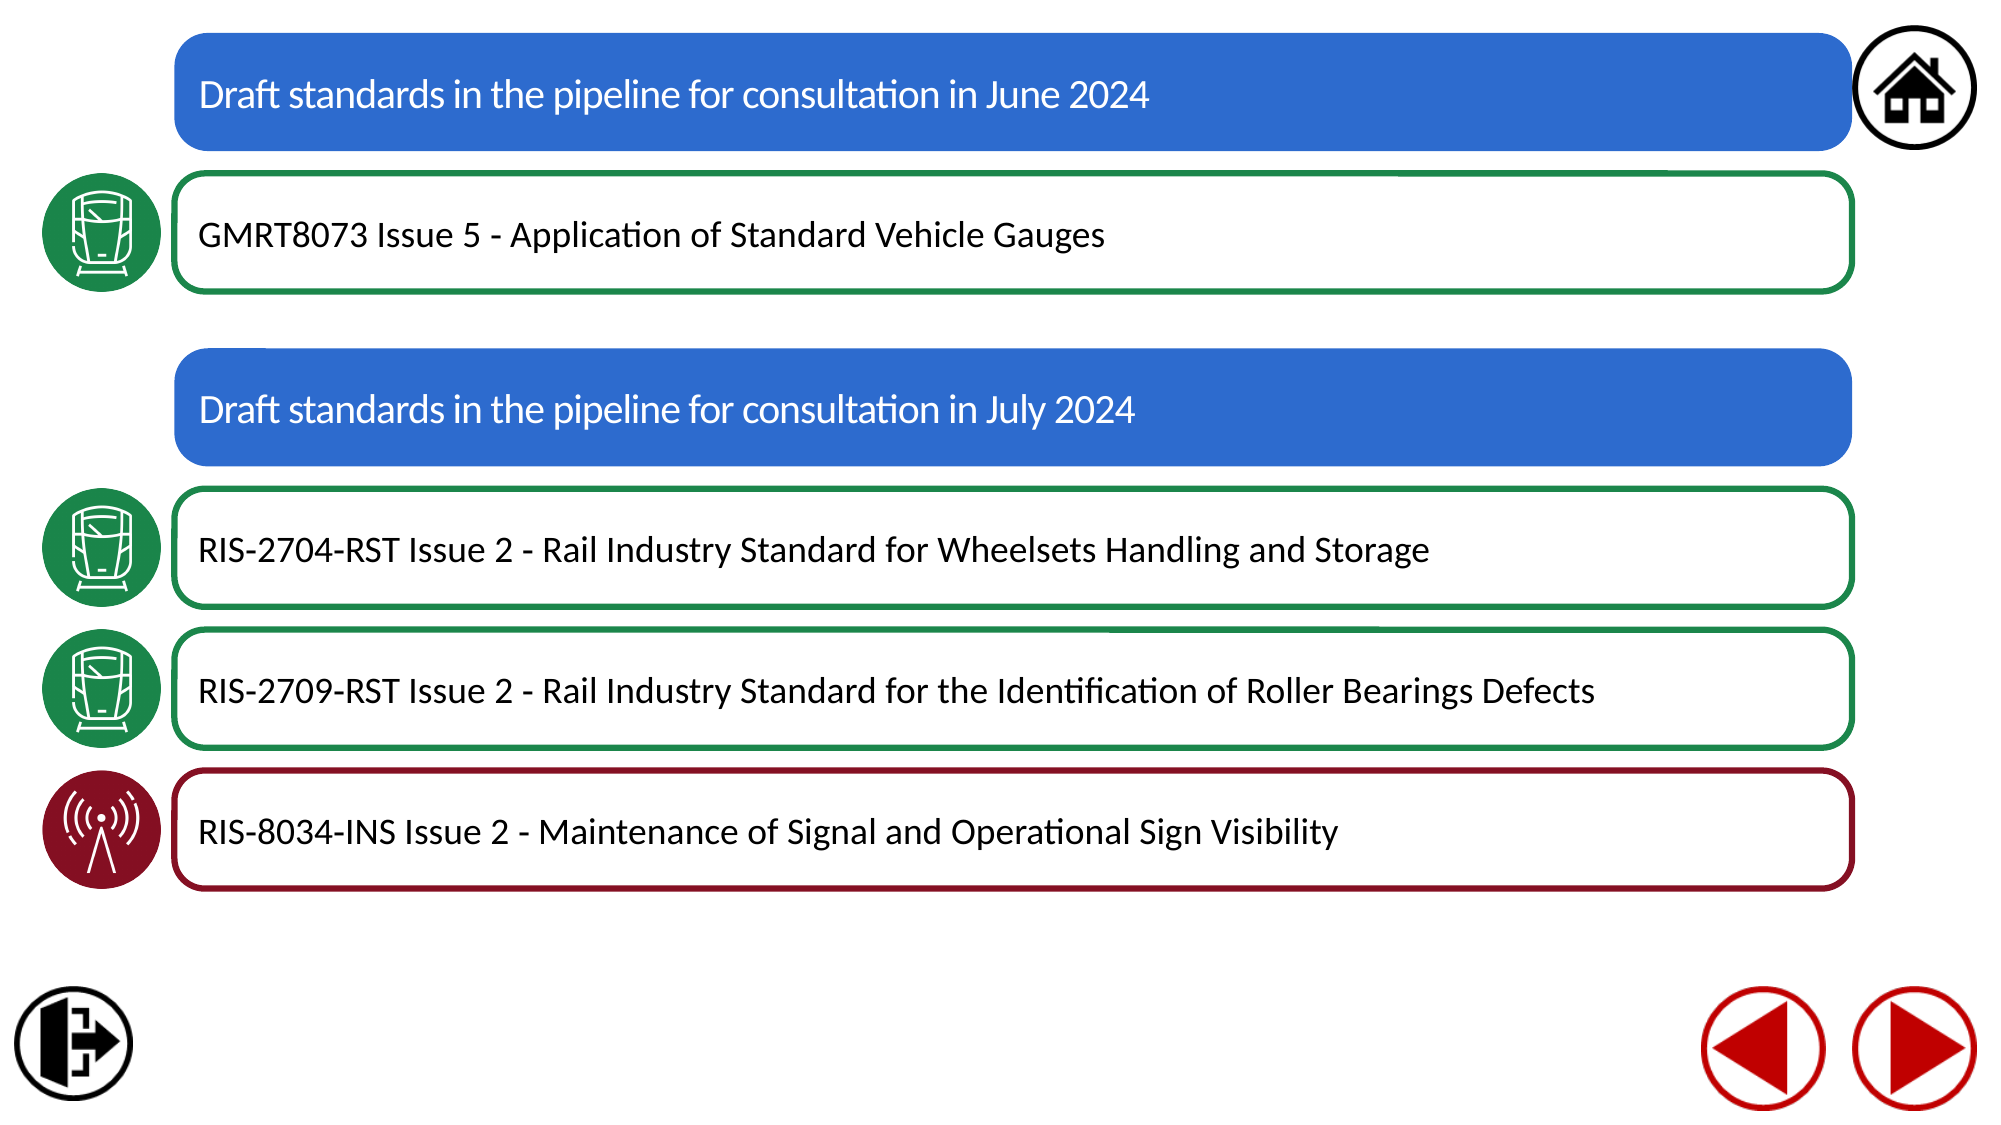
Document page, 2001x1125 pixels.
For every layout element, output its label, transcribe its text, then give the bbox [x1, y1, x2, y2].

text_box RIS‐8034‐INS Issue 2 ‐ Maintenance of Signal and Operational Sign Visibility [173, 769, 1854, 890]
text_box GMRT8073 Issue 5 ‐ Application of Standard Vehicle Gauges [173, 172, 1854, 293]
picture [42, 173, 161, 292]
picture [42, 770, 161, 889]
picture [42, 488, 161, 607]
picture [14, 986, 133, 1101]
picture [1701, 986, 1826, 1111]
text_box RIS‐2704‐RST Issue 2 ‐ Rail Industry Standard for Wheelsets Handling and Storage [173, 487, 1854, 608]
text_box Draft standards in the pipeline for consultation in July 2024 [173, 347, 1854, 468]
text_box Draft standards in the pipeline for consultation in June 2024 [173, 31, 1851, 153]
picture [1851, 986, 1977, 1111]
text_box RIS‐2709‐RST Issue 2 ‐ Rail Industry Standard for the Identification of Roller Bearings Defects [173, 628, 1854, 749]
picture [42, 629, 161, 748]
picture [1851, 25, 1977, 150]
